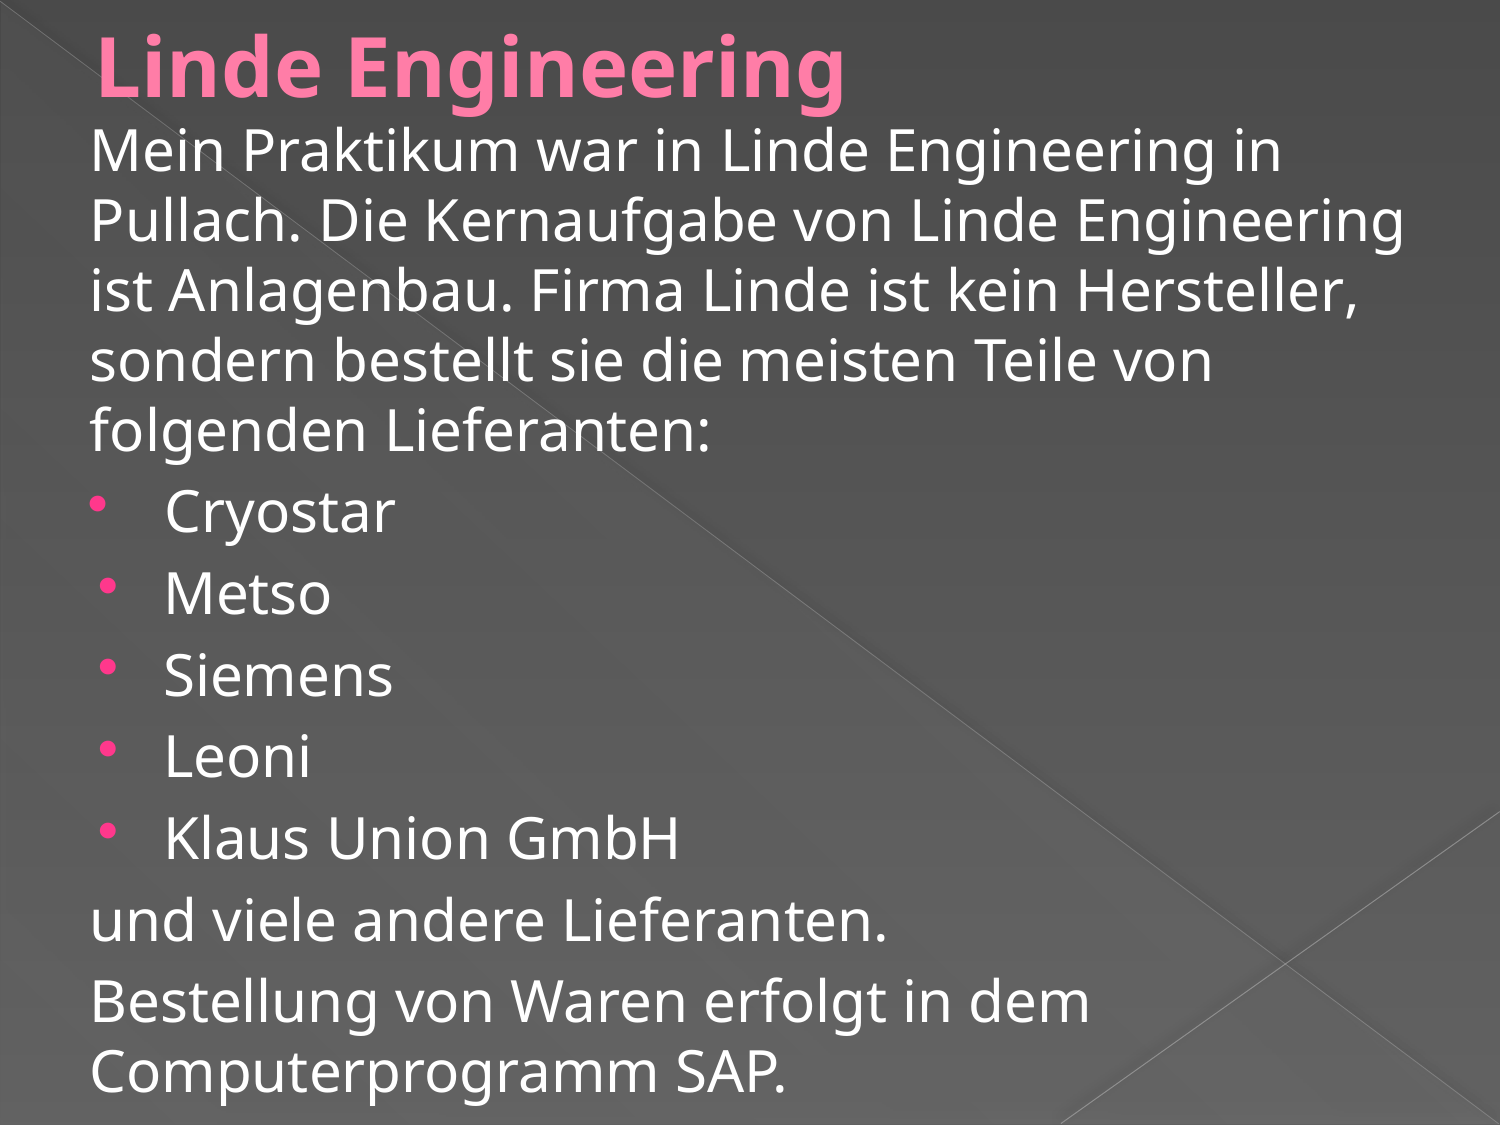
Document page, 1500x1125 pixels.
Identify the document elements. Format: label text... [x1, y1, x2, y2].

title Linde Engineering [0, 0, 961, 129]
list Mein Praktikum war in Linde Engineering in Pullach. Die Kernaufgabe von Linde Engineering ist Anlagenbau. Firma Linde ist kein Hersteller, sondern bestellt sie die meisten Teile von folgenden Lieferanten: Cryostar Metso Siemens Leoni Klaus Union GmbH und viele andere Lieferanten. Bestellung von Waren erfolgt in dem Computerprogramm SAP. [75, 105, 1425, 1079]
